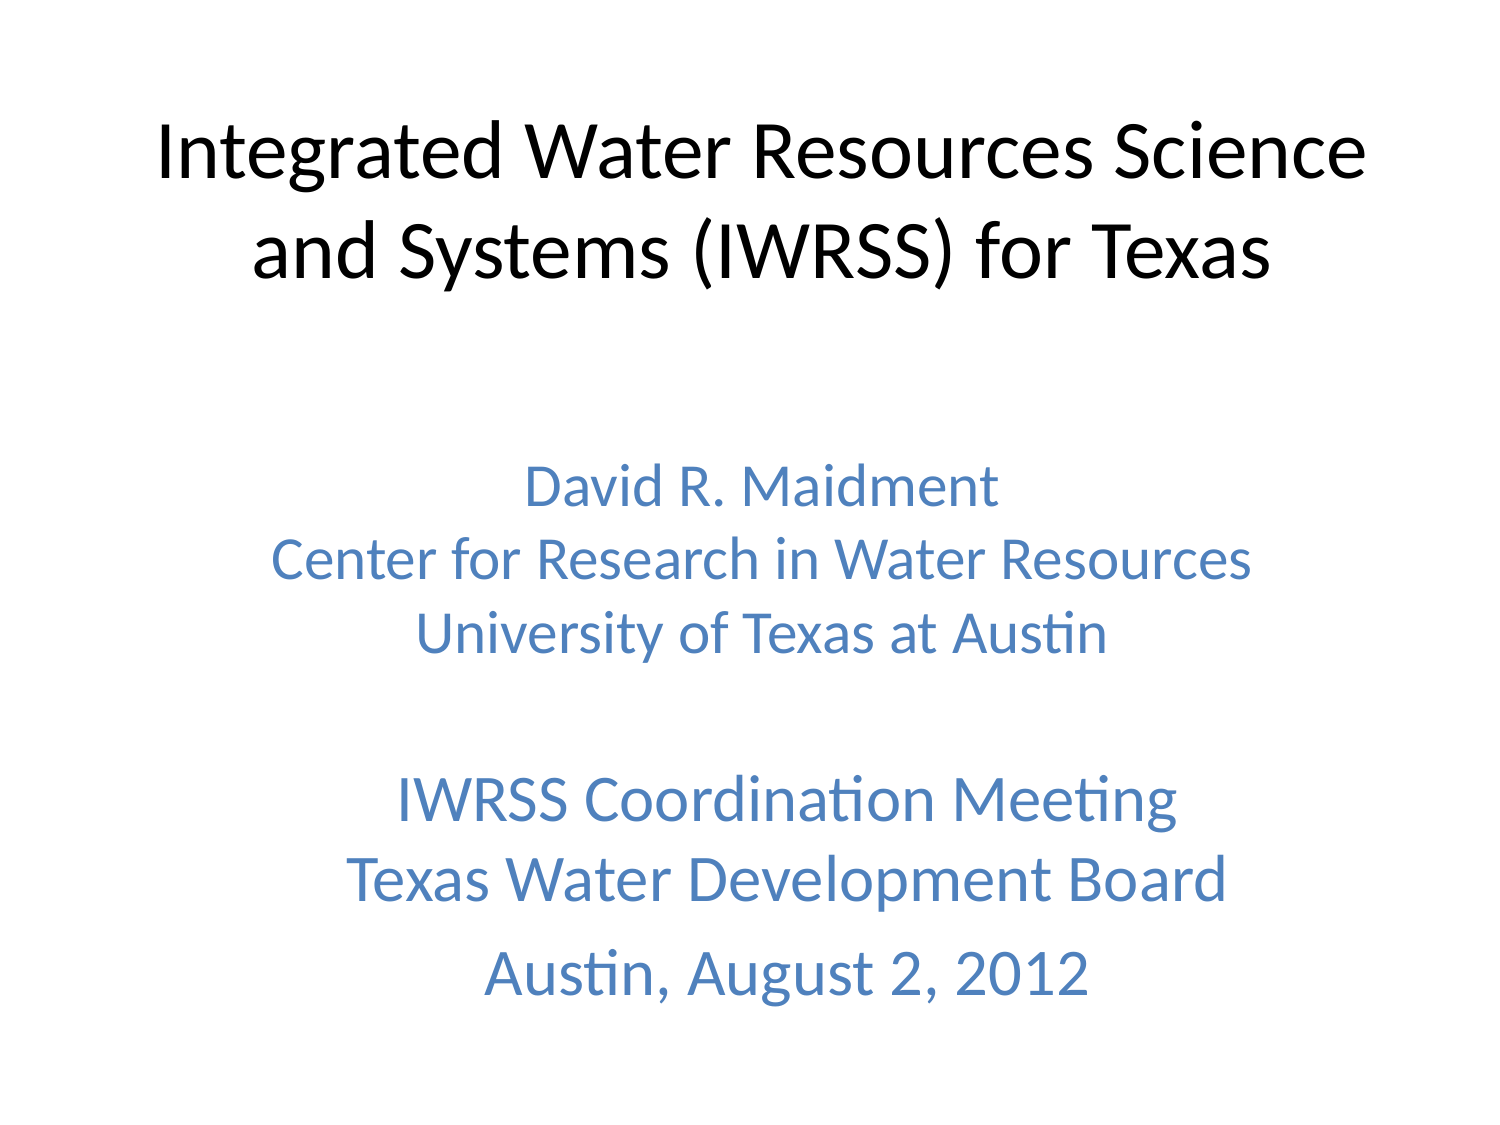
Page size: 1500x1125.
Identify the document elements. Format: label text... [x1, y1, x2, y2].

text_box IWRSS Coordination Meeting Texas Water Development Board Austin, August 2, 2012 [262, 747, 1313, 1036]
title Integrated Water Resources Science and Systems (IWRSS) for Texas [125, 75, 1400, 317]
subtitle David R. Maidment Center for Research in Water Resources University of Texas at Austin [237, 437, 1288, 725]
